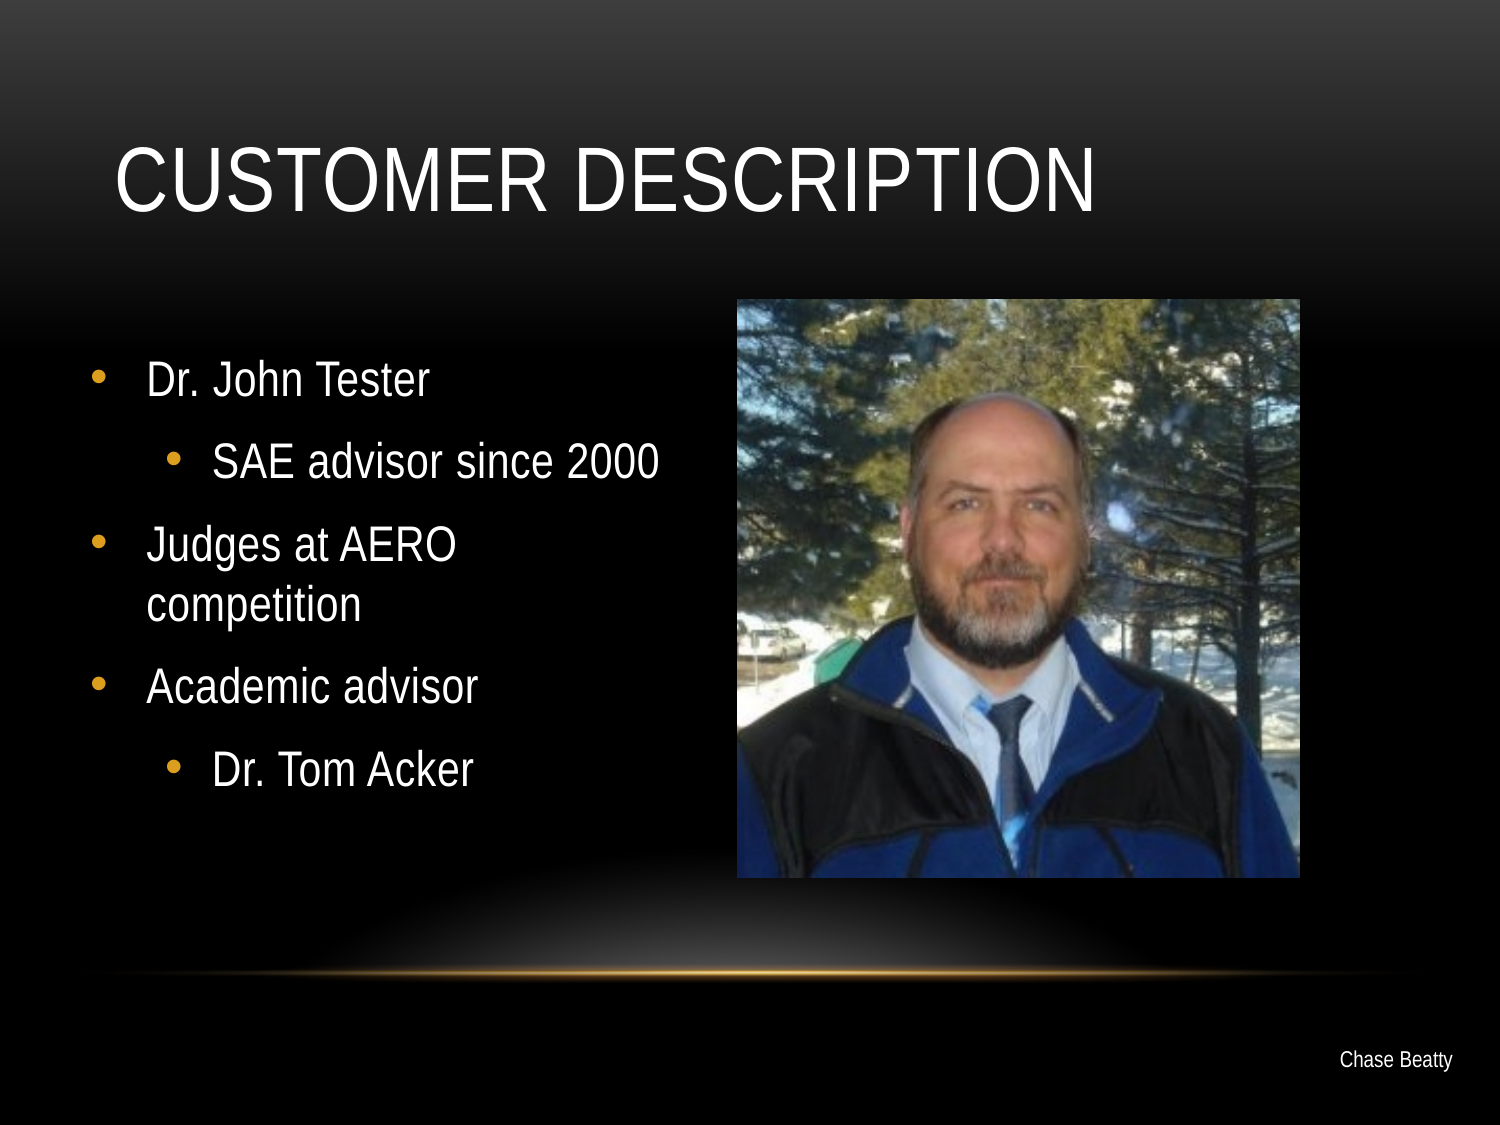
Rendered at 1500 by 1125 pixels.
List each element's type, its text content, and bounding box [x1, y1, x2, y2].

picture [0, 0, 1500, 1125]
list Dr. John Tester SAE advisor since 2000 Judges at AERO competition Academic advisor Dr. Tom Acker [75, 338, 700, 839]
text_box Chase Beatty [1324, 1037, 1475, 1080]
title CUSTOMER description [99, 50, 1400, 238]
